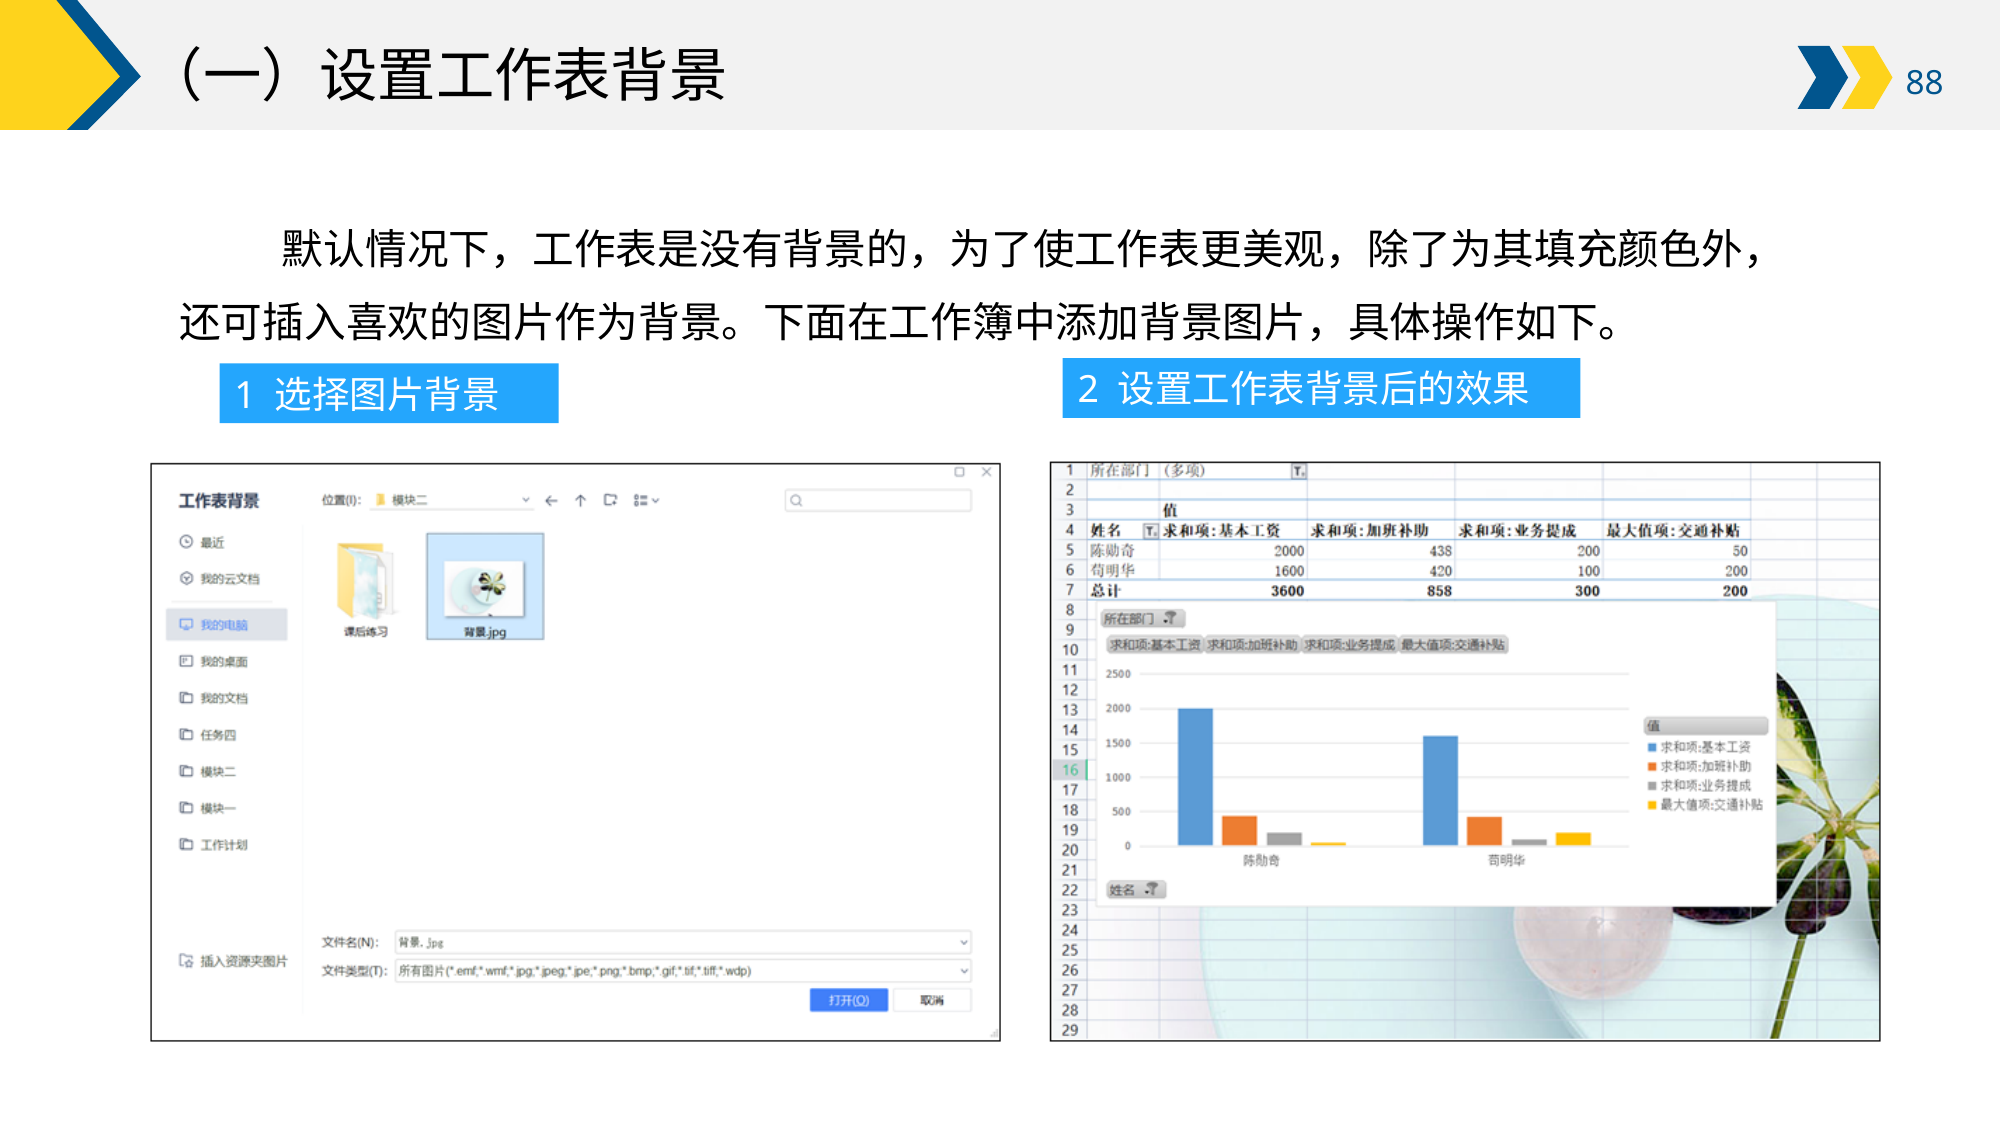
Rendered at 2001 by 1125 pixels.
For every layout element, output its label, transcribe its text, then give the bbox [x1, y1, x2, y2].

picture [145, 459, 1885, 1046]
text_box 2 设置工作表背景后的效果 [1062, 358, 1581, 418]
text_box 默认情况下，工作表是没有背景的，为了使工作表更美观，除了为其填充颜色外，还可插入喜欢的图片作为背景。下面在工作簿中添加背景图片，具体操作如下。 [164, 192, 1813, 387]
title （一）设置工作表背景 [129, 35, 1900, 120]
text_box 1 选择图片背景 [219, 363, 559, 424]
